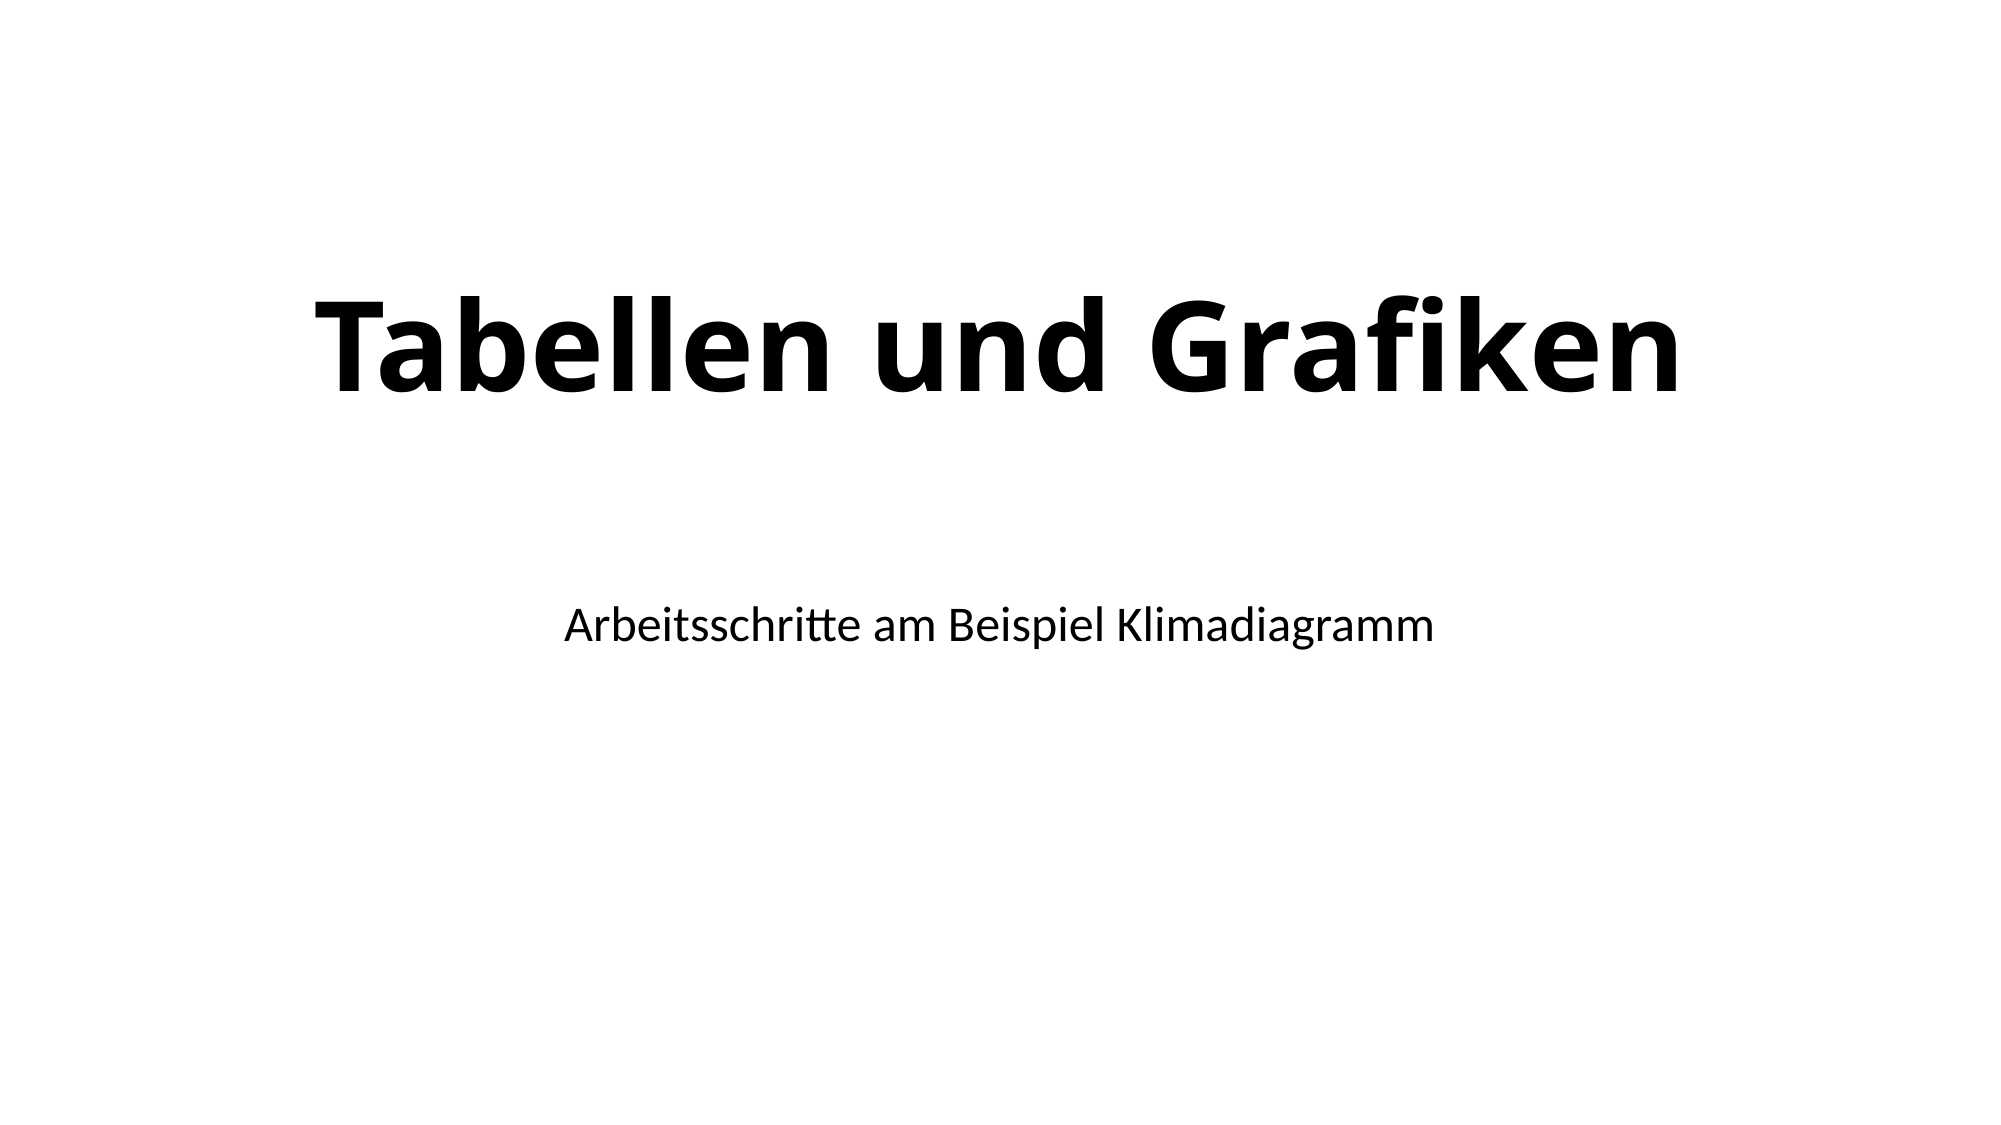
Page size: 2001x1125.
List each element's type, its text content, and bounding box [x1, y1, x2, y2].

subtitle Arbeitsschritte am Beispiel Klimadiagramm [249, 590, 1750, 863]
title Tabellen und Grafiken [249, 184, 1750, 576]
